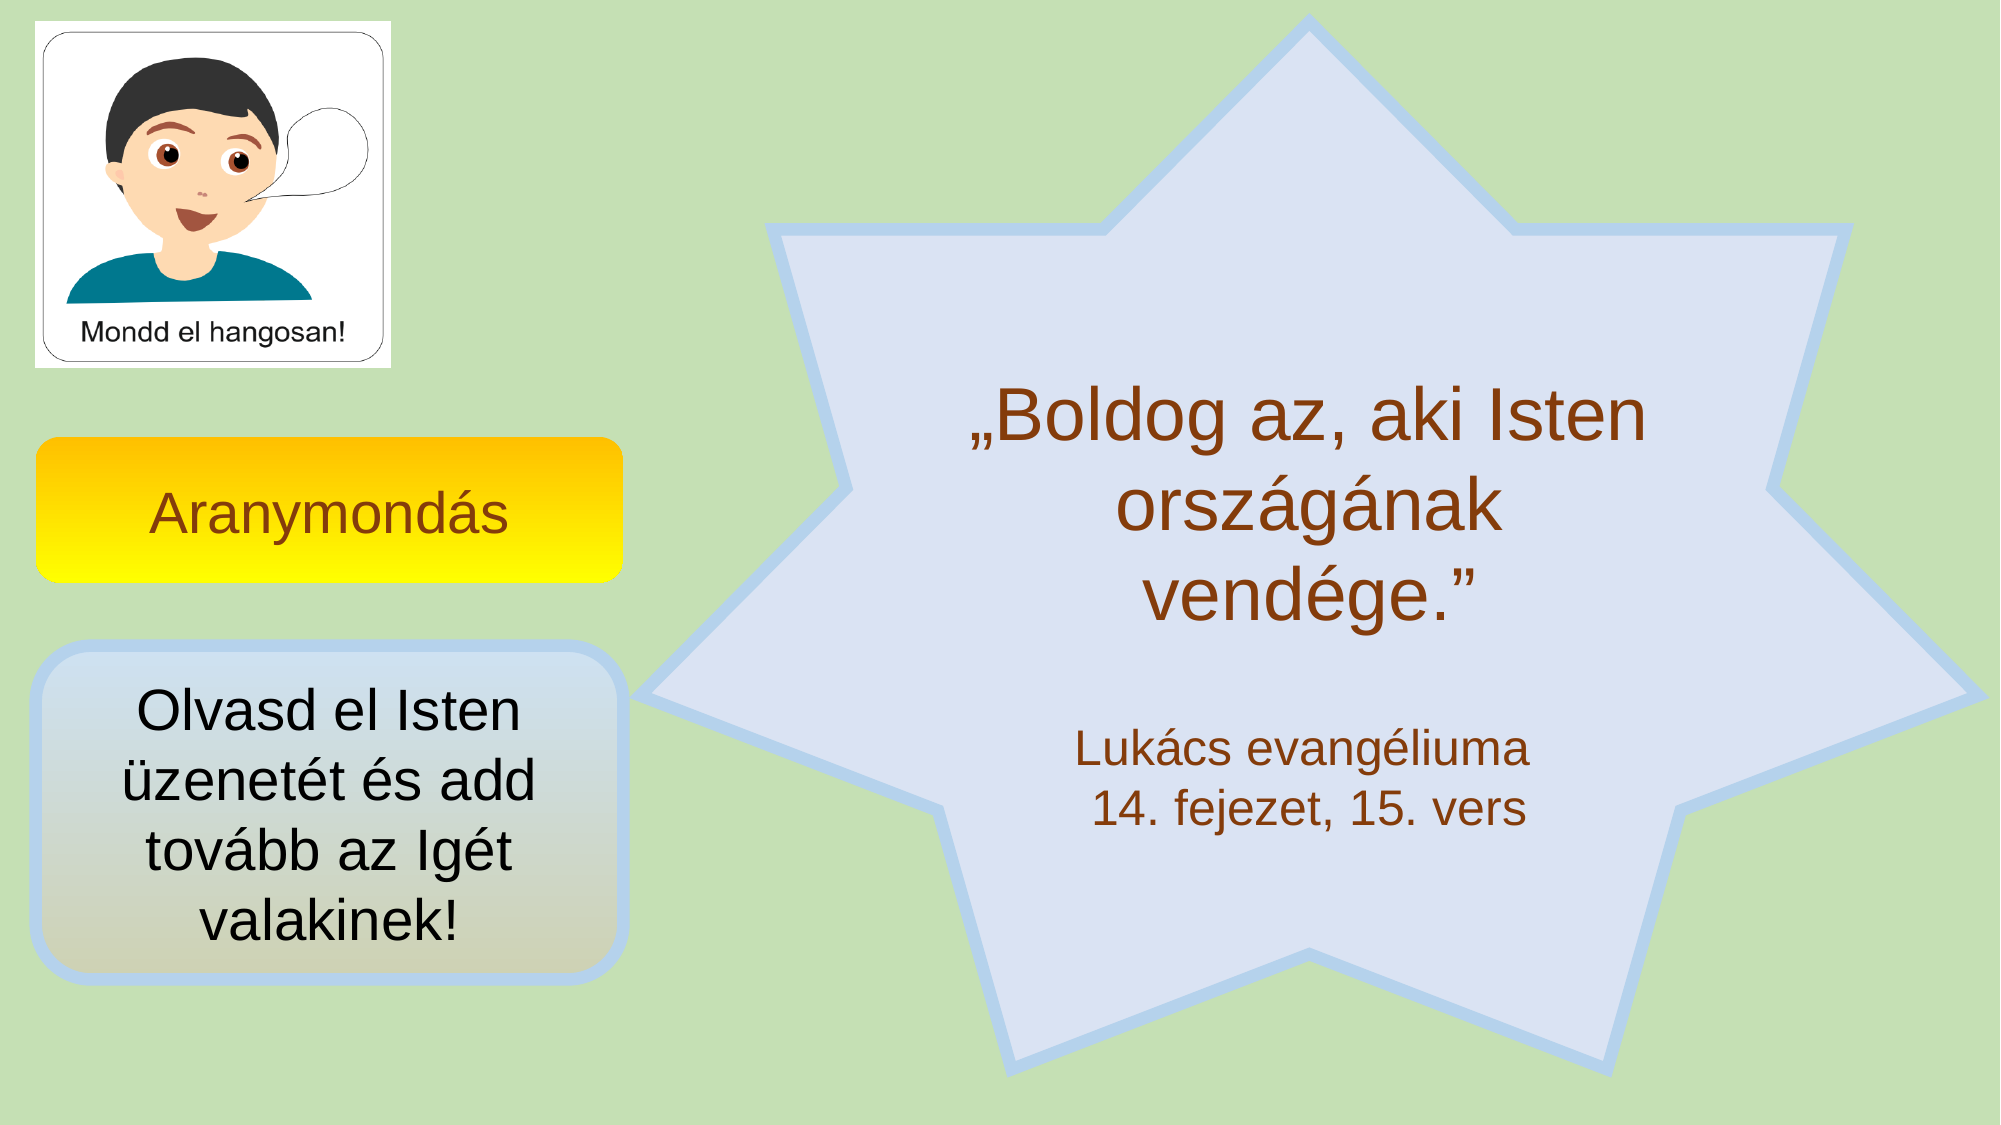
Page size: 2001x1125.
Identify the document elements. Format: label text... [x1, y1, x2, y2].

text_box Olvasd el Isten üzenetét és add tovább az Igét valakinek! [34, 644, 625, 981]
text_box Aranymondás [34, 435, 625, 584]
picture [35, 21, 391, 368]
text_box „Boldog az, aki Isten országának vendége.” Lukács evangéliuma 14. fejezet, 15. vers [638, 20, 1981, 1071]
